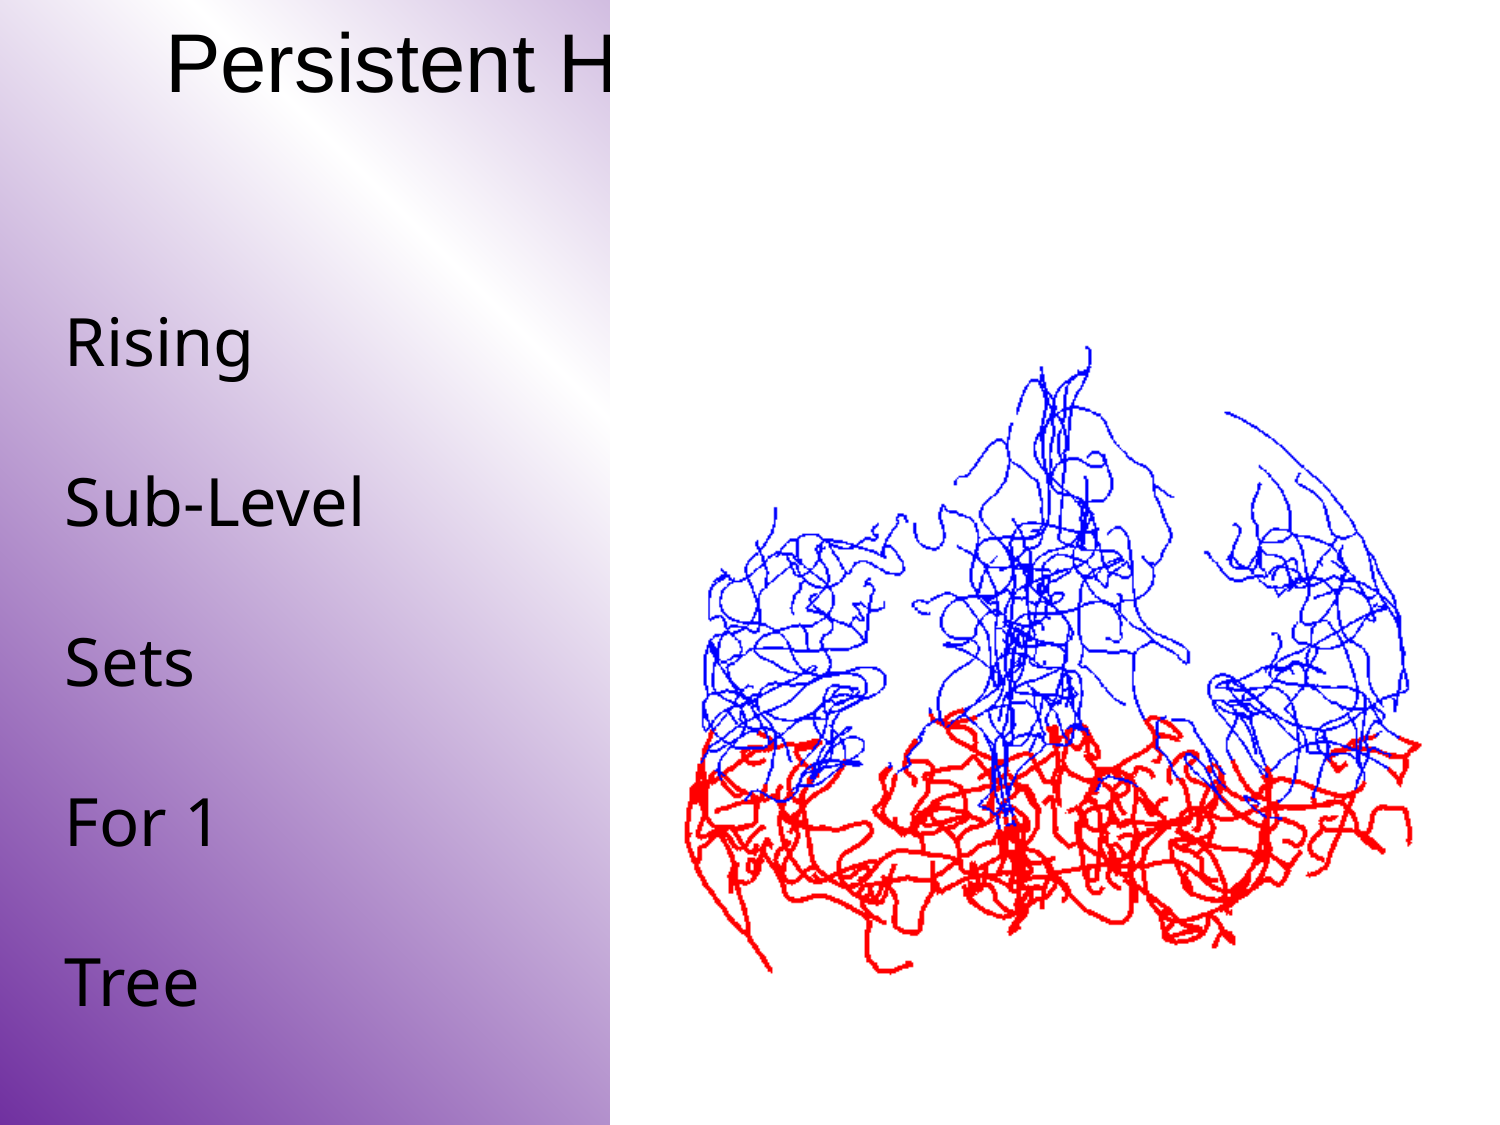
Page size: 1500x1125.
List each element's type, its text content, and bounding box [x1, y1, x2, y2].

text_box Rising Sub-Level Sets For 1 Tree [50, 212, 610, 1027]
picture [610, 0, 1500, 1125]
title Persistent Homology Generation [150, 0, 610, 131]
